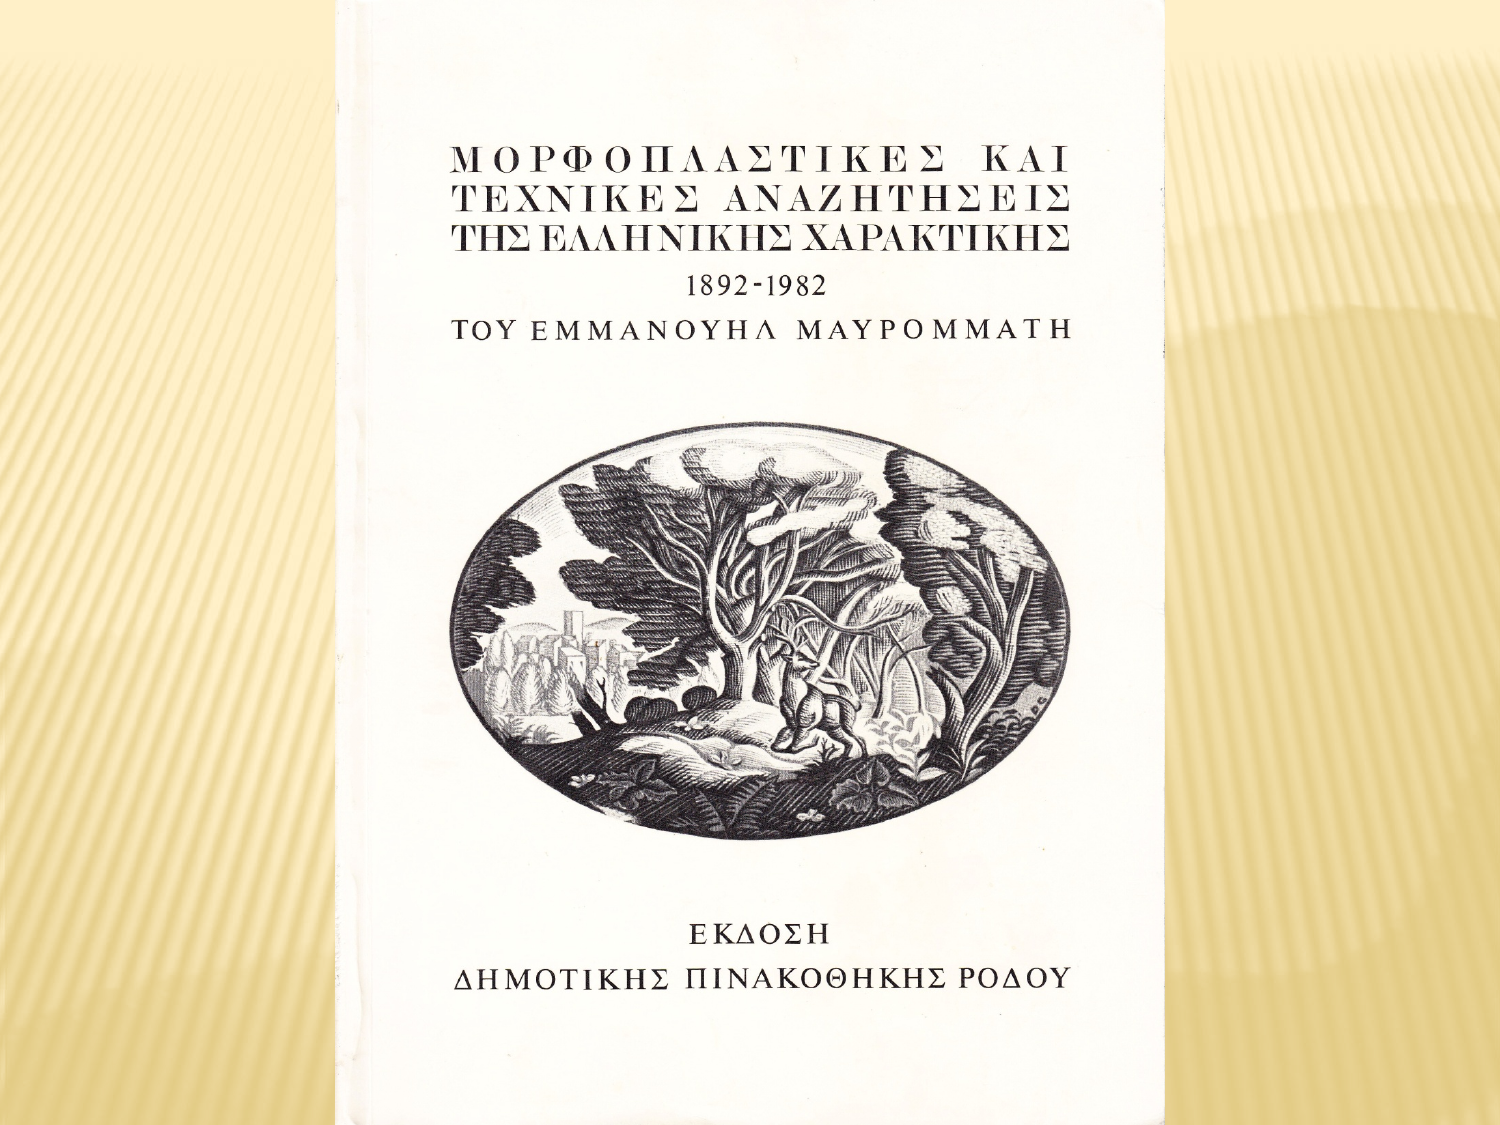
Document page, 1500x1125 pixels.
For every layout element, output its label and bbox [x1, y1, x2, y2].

picture [335, 0, 1165, 1125]
